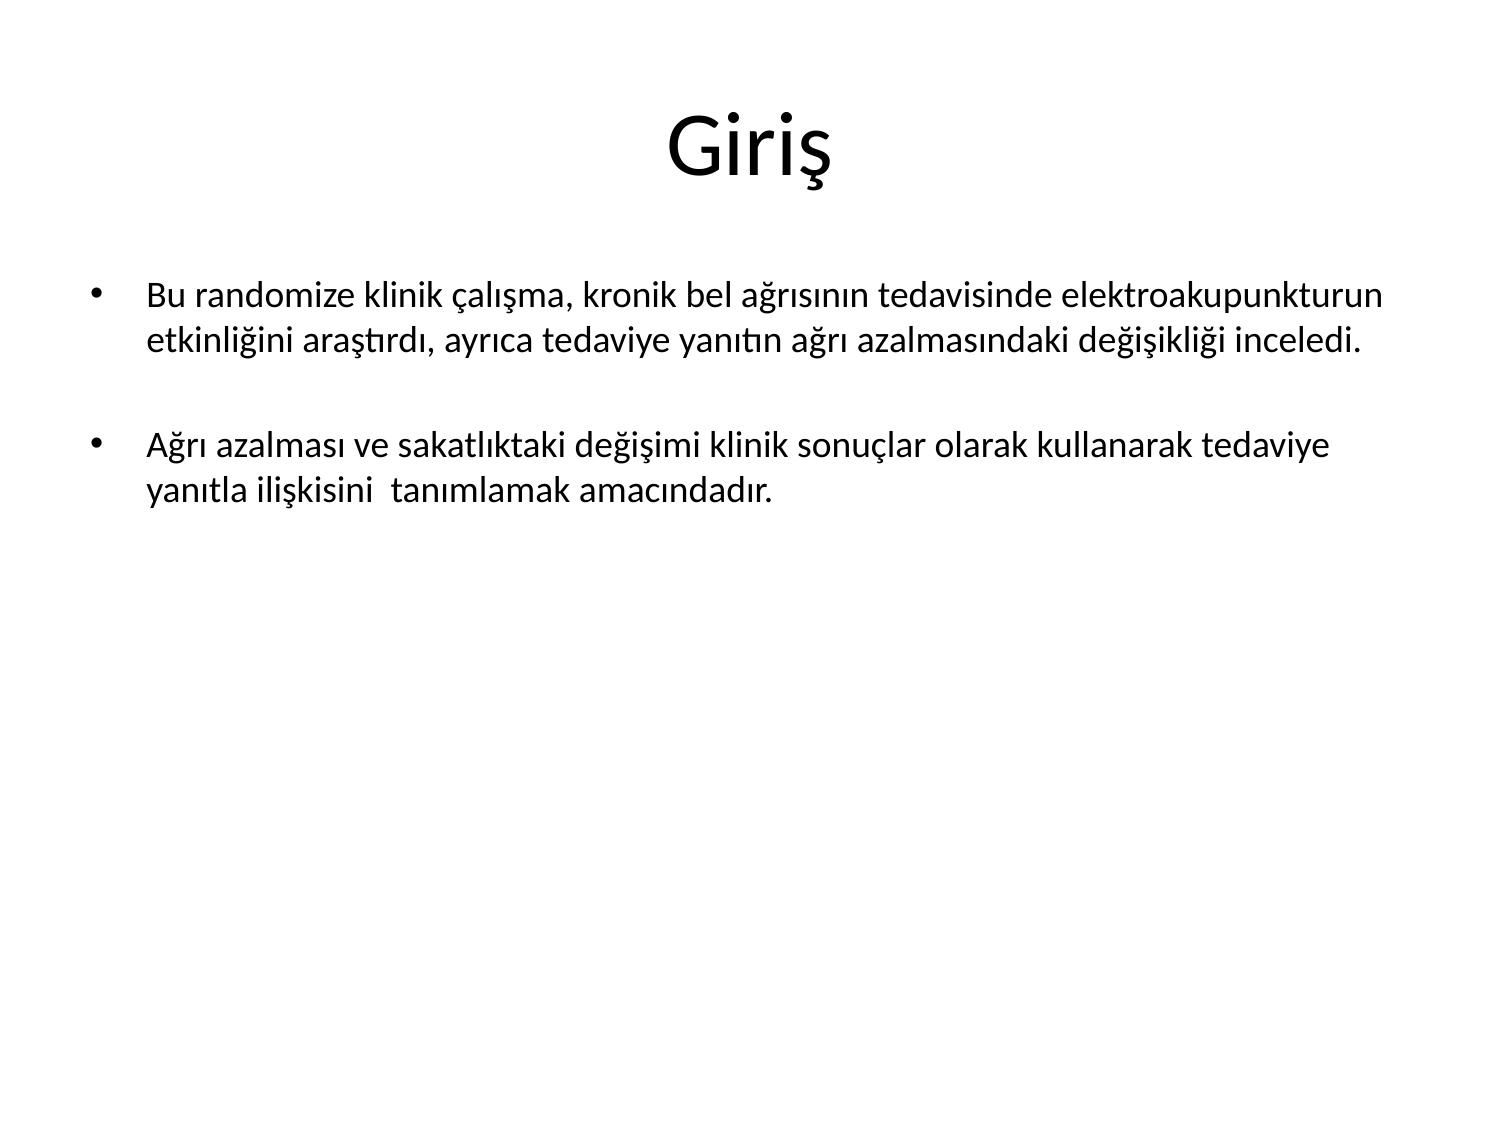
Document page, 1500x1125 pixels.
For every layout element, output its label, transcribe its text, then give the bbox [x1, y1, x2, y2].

title Giriş [75, 45, 1425, 233]
list Bu randomize klinik çalışma, kronik bel ağrısının tedavisinde elektroakupunkturun etkinliğini araştırdı, ayrıca tedaviye yanıtın ağrı azalmasındaki değişikliği inceledi. Ağrı azalması ve sakatlıktaki değişimi klinik sonuçlar olarak kullanarak tedaviye yanıtla ilişkisini tanımlamak amacındadır. [75, 262, 1425, 1005]
